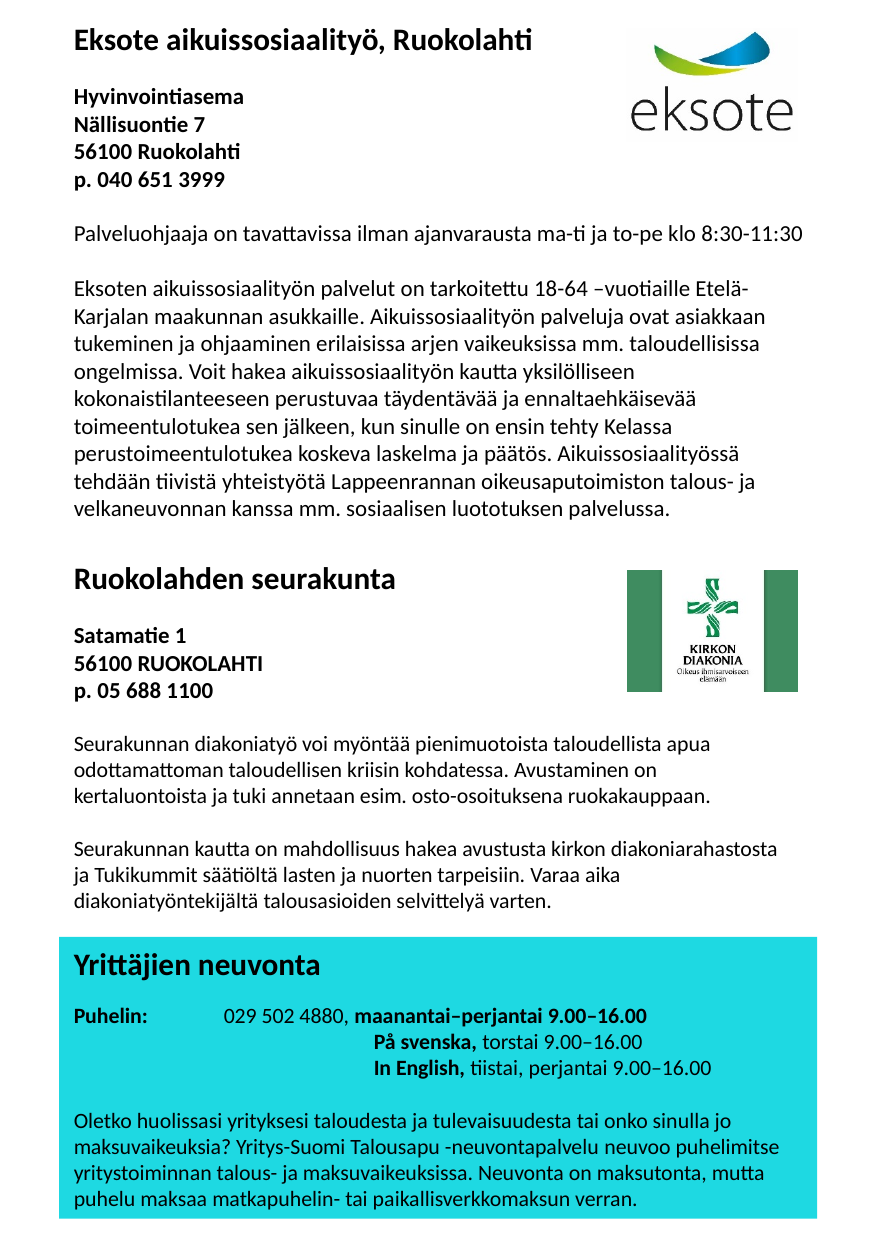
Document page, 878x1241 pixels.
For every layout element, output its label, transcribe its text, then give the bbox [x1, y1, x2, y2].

text_box Ruokolahden seurakunta Satamatie 1 56100 RUOKOLAHTI p. 05 688 1100 Seurakunnan diakoniatyö voi myöntää pienimuotoista taloudellista apua odottamattoman taloudellisen kriisin kohdatessa. Avustaminen on kertaluontoista ja tuki annetaan esim. osto-osoituksena ruokakauppaan. Seurakunnan kautta on mahdollisuus hakea avustusta kirkon diakoniarahastosta ja Tukikummit säätiöltä lasten ja nuorten tarpeisiin. Varaa aika diakoniatyöntekijältä talousasioiden selvittelyä varten. [58, 584, 794, 947]
picture [627, 570, 798, 692]
text_box Eksote aikuissosiaalityö, Ruokolahti Hyvinvointiasema Nällisuontie 7 56100 Ruokolahti p. 040 651 3999 Palveluohjaaja on tavattavissa ilman ajanvarausta ma-ti ja to-pe klo 8:30-11:30 Eksoten aikuissosiaalityön palvelut on tarkoitettu 18-64 –vuotiaille Etelä-Karjalan maakunnan asukkaille. Aikuissosiaalityön palveluja ovat asiakkaan tukeminen ja ohjaaminen erilaisissa arjen vaikeuksissa mm. taloudellisissa ongelmissa. Voit hakea aikuissosiaalityön kautta yksilölliseen kokonaistilanteeseen perustuvaa täydentävää ja ennaltaehkäisevää toimeentulotukea sen jälkeen, kun sinulle on ensin tehty Kelassa perustoimeentulotukea koskeva laskelma ja päätös. Aikuissosiaalityössä tehdään tiivistä yhteistyötä Lappeenrannan oikeusaputoimiston talous- ja velkaneuvonnan kanssa mm. sosiaalisen luototuksen palvelussa. [58, 11, 832, 584]
picture [626, 28, 798, 142]
text_box Yrittäjien neuvonta Puhelin: 029 502 4880, maanantai–perjantai 9.00–16.00 På svenska, torstai 9.00–16.00 In English, tiistai, perjantai 9.00–16.00 Oletko huolissasi yrityksesi taloudesta ja tulevaisuudesta tai onko sinulla jo maksuvaikeuksia? Yritys-Suomi Talousapu -neuvontapalvelu neuvoo puhelimitse yritystoiminnan talous- ja maksuvaikeuksissa. Neuvonta on maksutonta, mutta puhelu maksaa matkapuhelin- tai paikallisverkkomaksun verran. [59, 936, 818, 1219]
